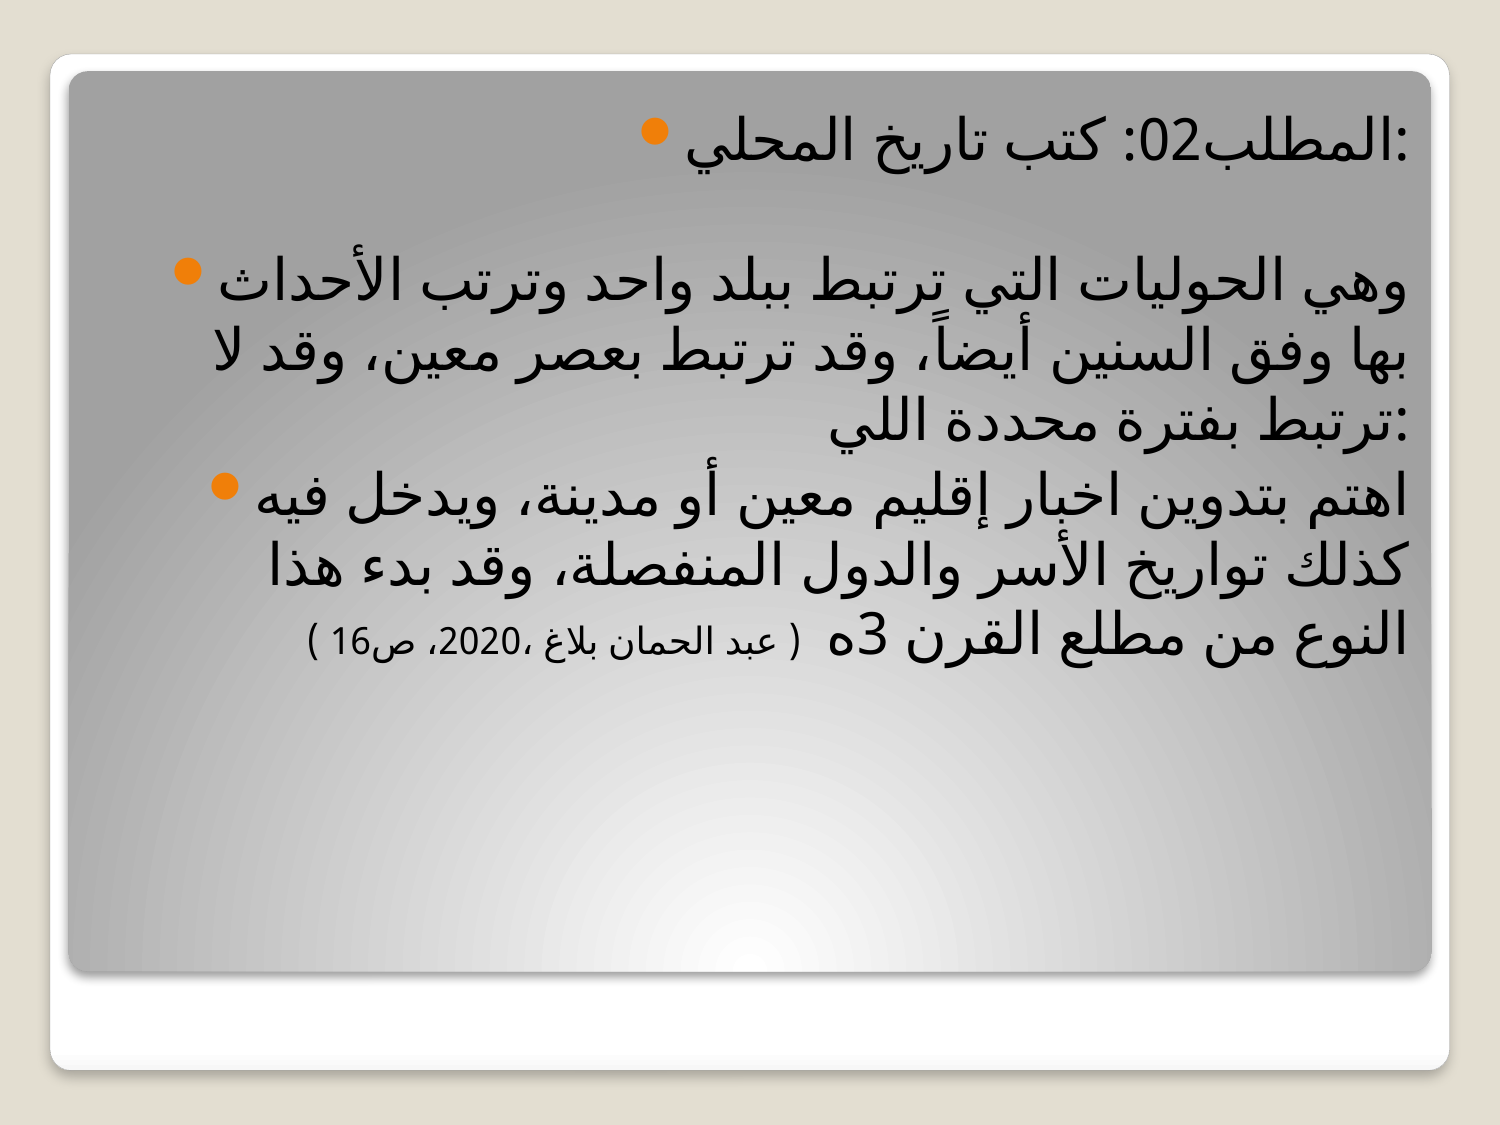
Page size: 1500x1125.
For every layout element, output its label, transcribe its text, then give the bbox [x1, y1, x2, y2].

list المطلب02: كتب تاريخ المحلي: وهي الحوليات التي ترتبط ببلد واحد وترتب الأحداث بها وفق السنين أيضاً، وقد ترتبط بعصر معين، وقد لا ترتبط بفترة محددة اللي: اهتم بتدوين اخبار إقليم معين أو مدينة، ويدخل فيه كذلك تواريخ الأسر والدول المنفصلة، وقد بدء هذا النوع من مطلع القرن 3ه ( عبد الحمان بلاغ ،2020، ص16 ) [82, 86, 1425, 965]
